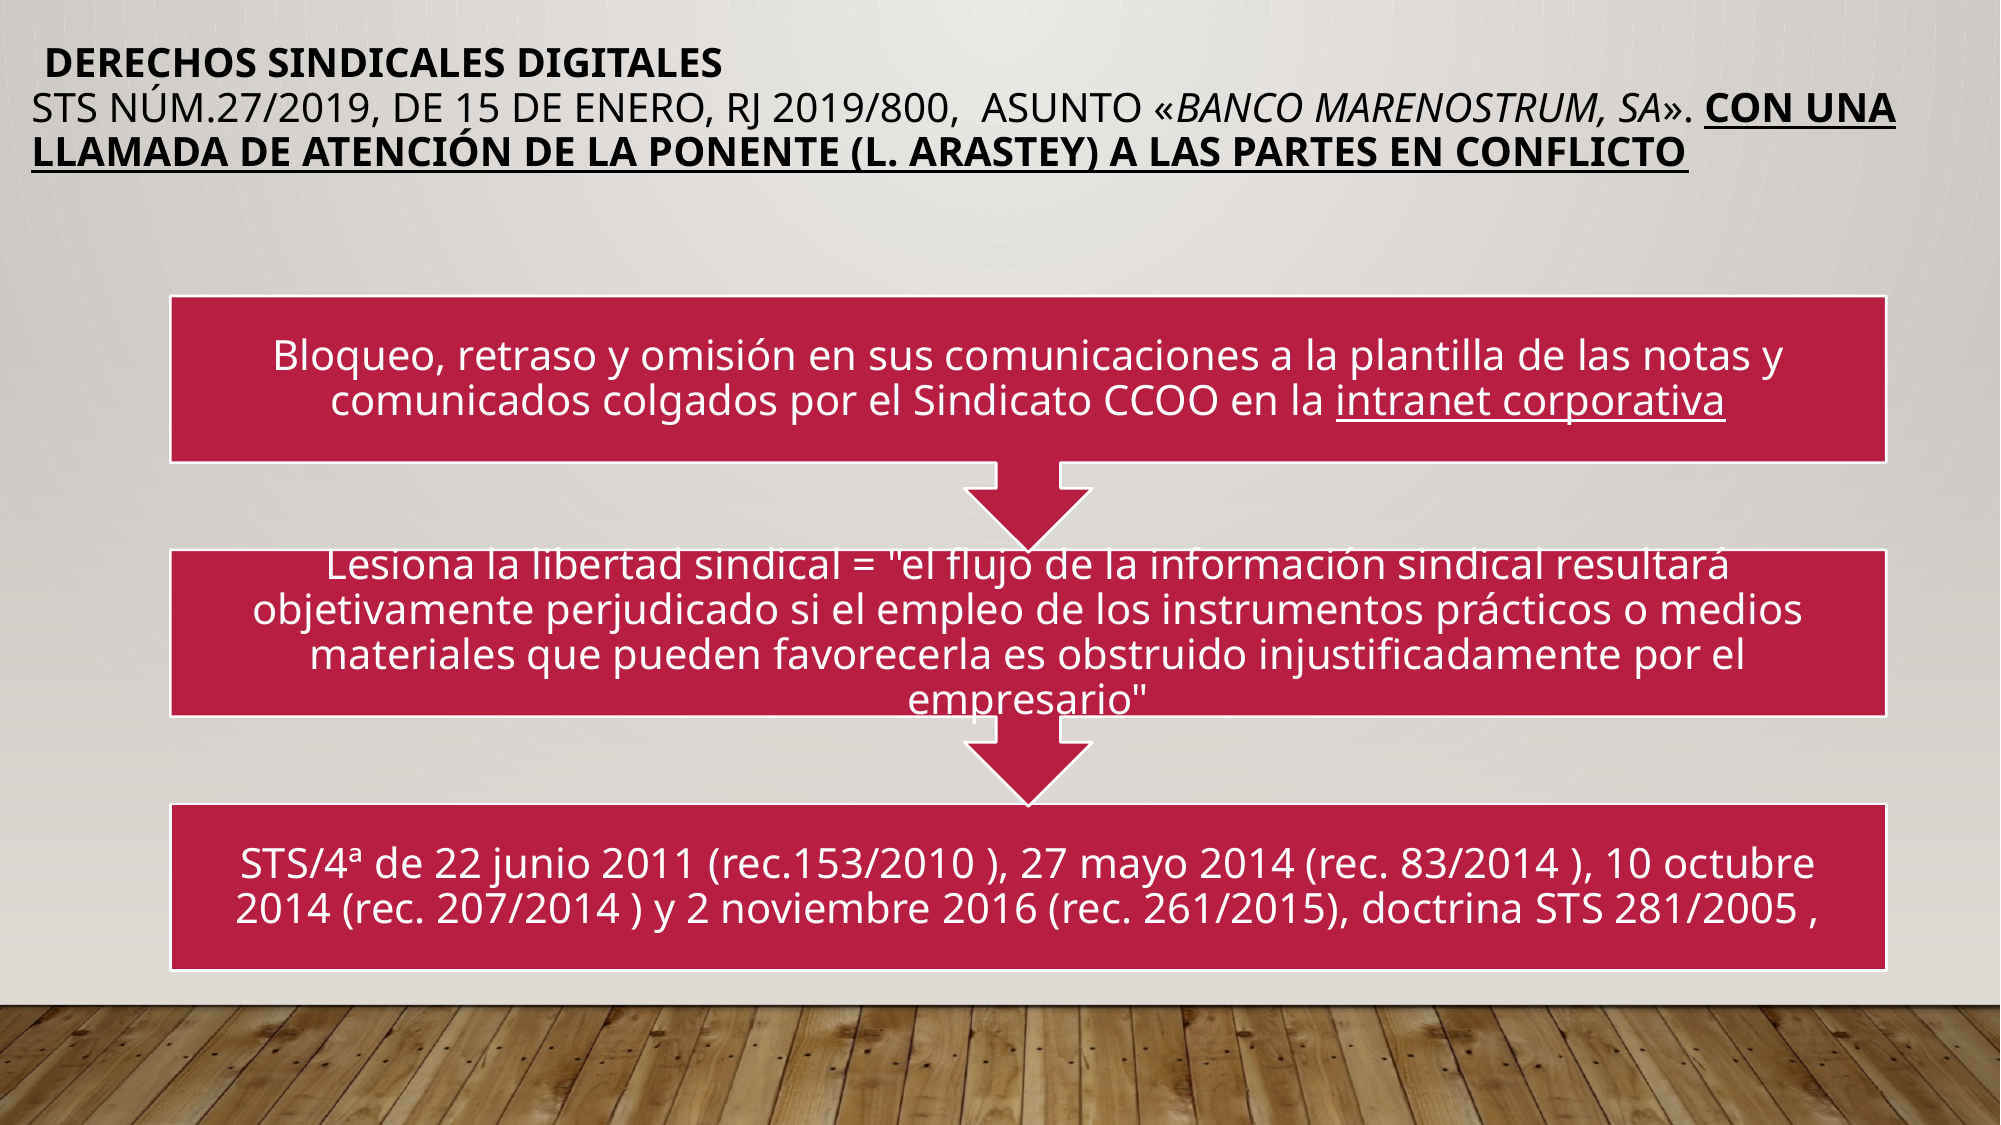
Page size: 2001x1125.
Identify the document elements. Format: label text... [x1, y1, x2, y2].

picture [0, 1005, 2000, 1125]
title derechos sindicales digitales STS núm.27/2019, de 15 de enero, RJ 2019/800, asunto «Banco Marenostrum, SA». Con una llamada de atención de la ponente (l. arastey) a las partes en conflicto [16, 28, 1924, 296]
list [170, 295, 1887, 971]
